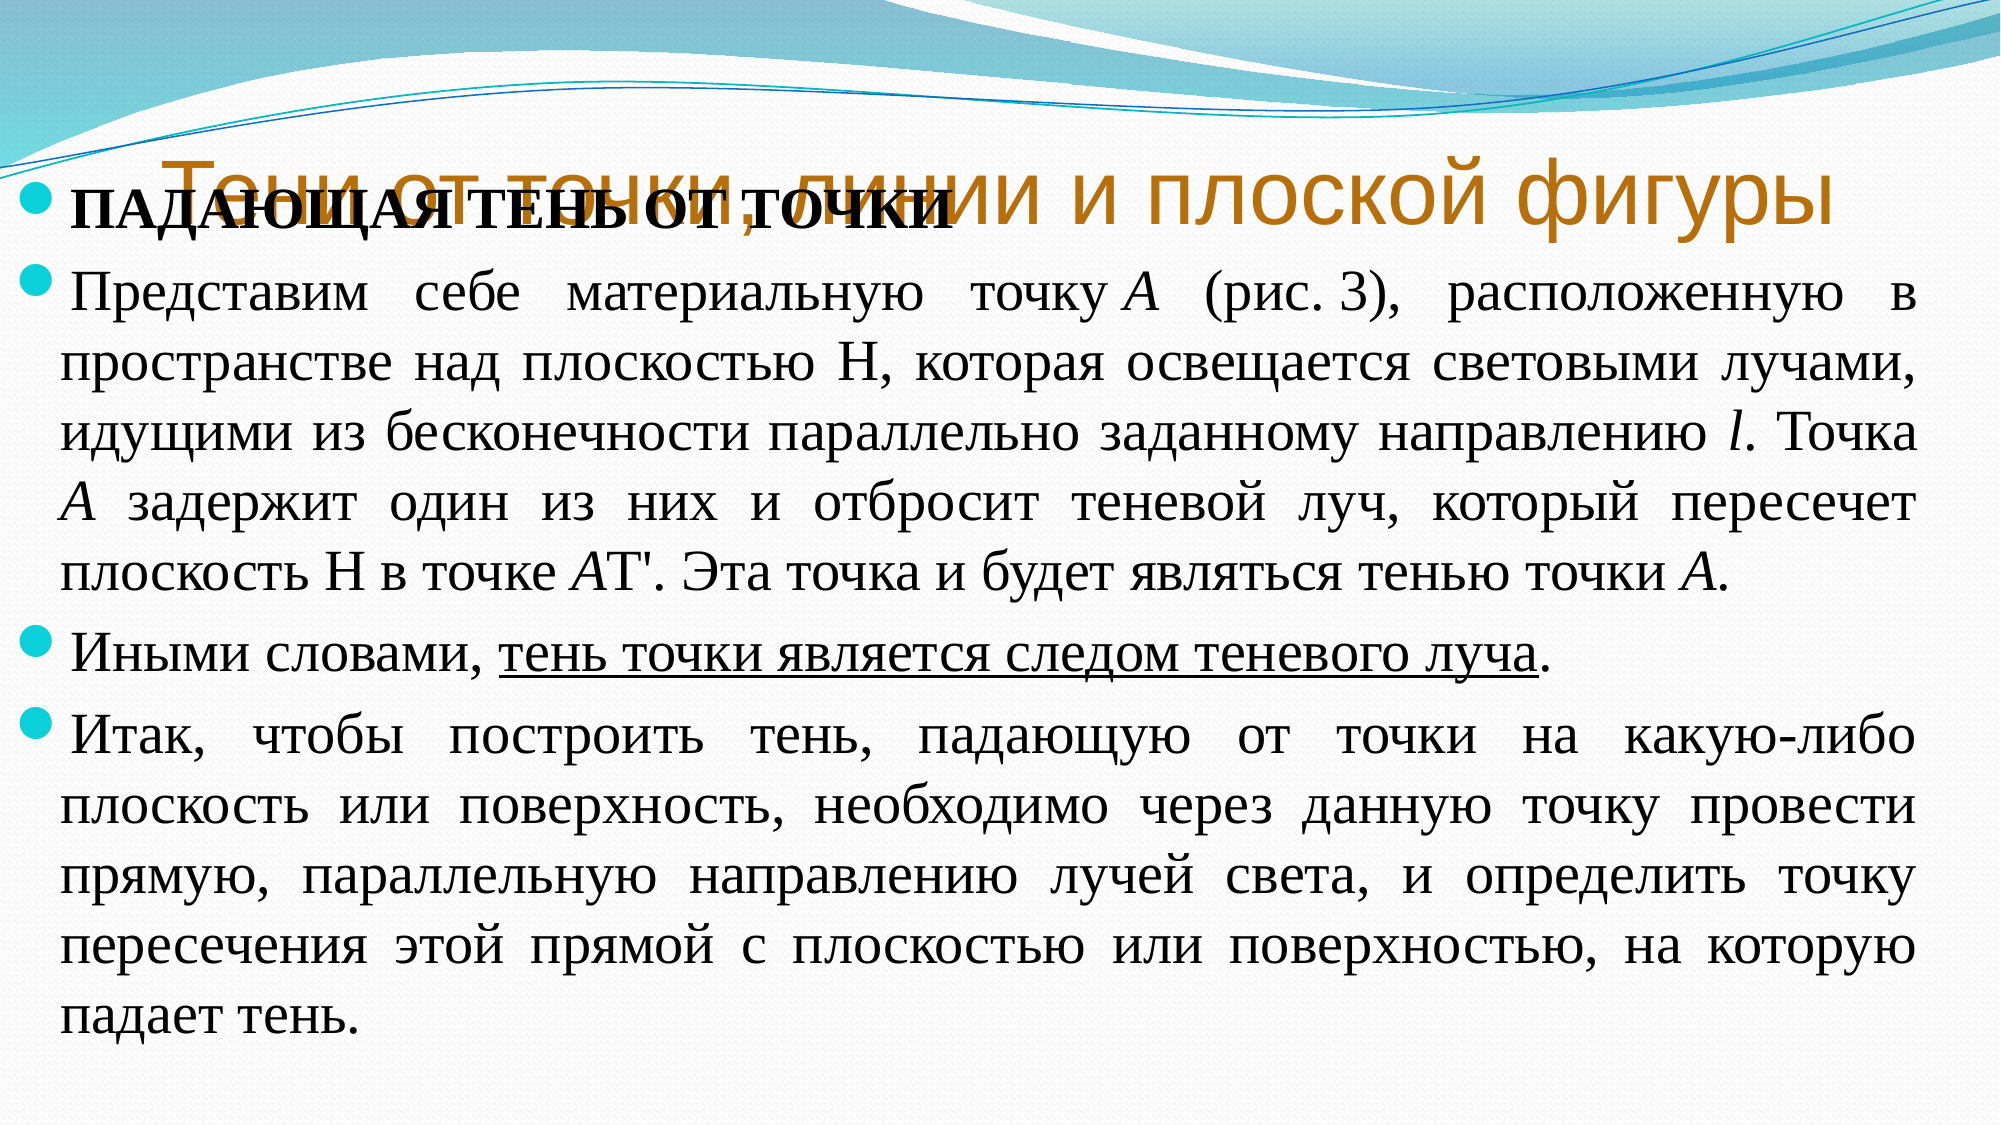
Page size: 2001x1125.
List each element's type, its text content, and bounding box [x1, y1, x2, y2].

title Тени от точки, линии и плоской фигуры [99, 125, 1900, 162]
list ПАДАЮЩАЯ ТЕНЬ ОТ ТОЧКИ Представим себе материальную точку А (рис. 3), расположенную в пространстве над плоскостью Н, которая освещается световыми лучами, идущими из бесконечности параллельно заданному направлению l. Точка А задержит один из них и отбросит теневой луч, который пересечет плоскость Н в точке АТ'. Эта точка и будет являться тенью точки А. Иными словами, тень точки является следом теневого луча. Итак, чтобы построить тень, падающую от точки на какую-либо плоскость или поверхность, необходимо через данную точку провести прямую, параллельную направлению лучей света, и определить точку пересечения этой прямой с плоскостью или поверхностью, на которую падает тень. [0, 162, 1933, 1101]
